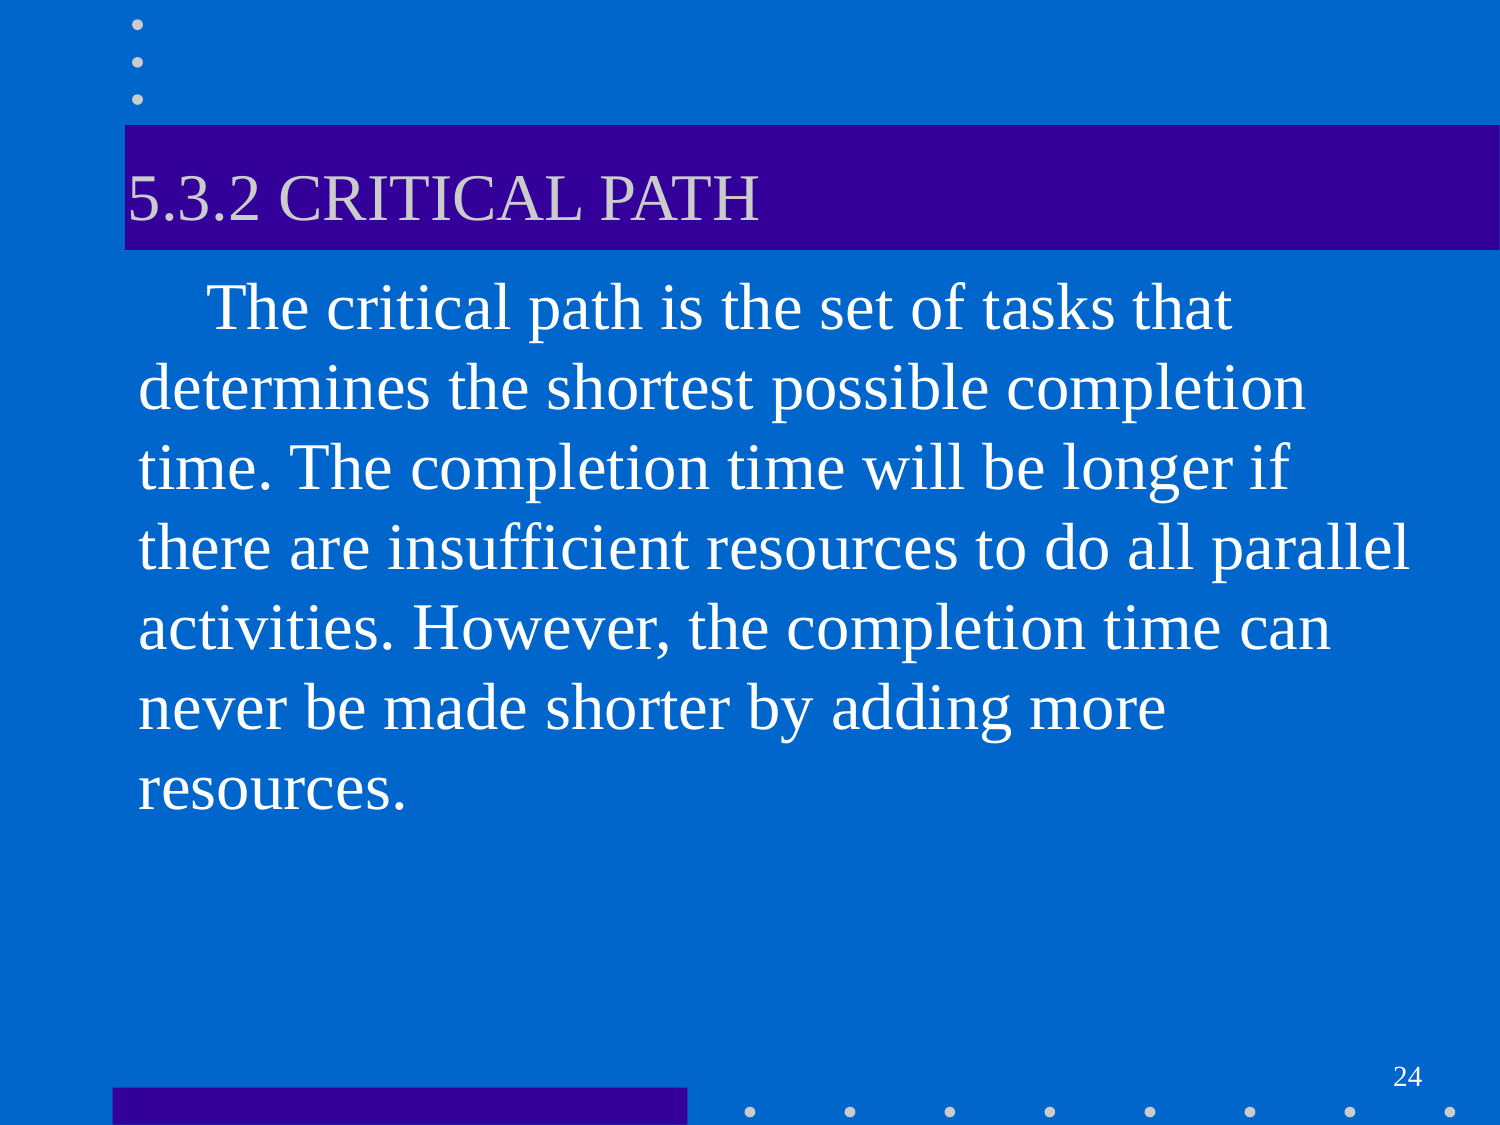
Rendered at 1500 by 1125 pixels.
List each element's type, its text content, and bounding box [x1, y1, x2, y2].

text_box The critical path is the set of tasks that determines the shortest possible completion time. The completion time will be longer if there are insufficient resources to do all parallel activities. However, the completion time can never be made shorter by adding more resources. [123, 255, 1435, 1059]
title 5.3.2 CRITICAL PATH [112, 99, 1388, 288]
